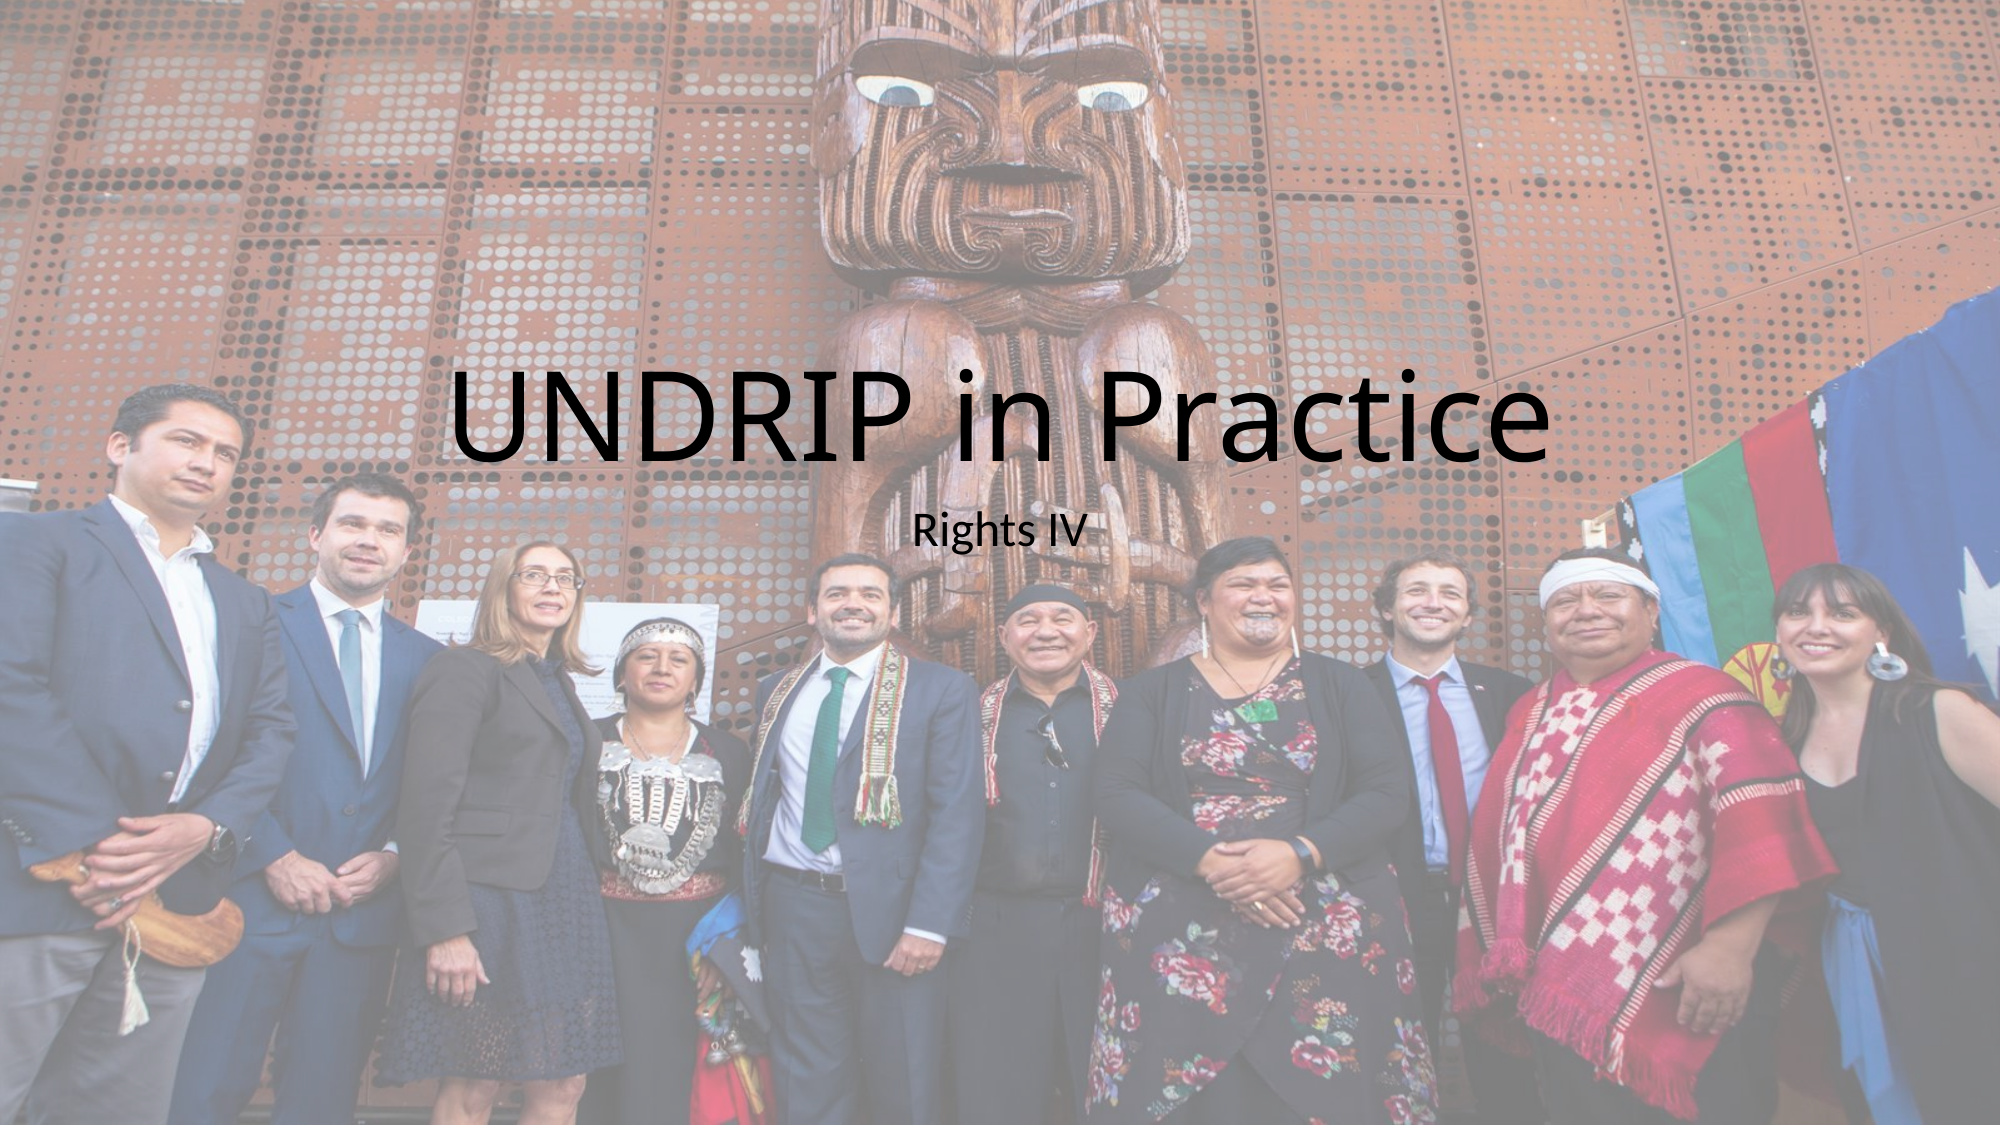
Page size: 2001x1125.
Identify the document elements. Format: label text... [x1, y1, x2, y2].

title UNDRIP in Practice [249, 104, 1750, 496]
subtitle Rights IV [249, 496, 1750, 768]
